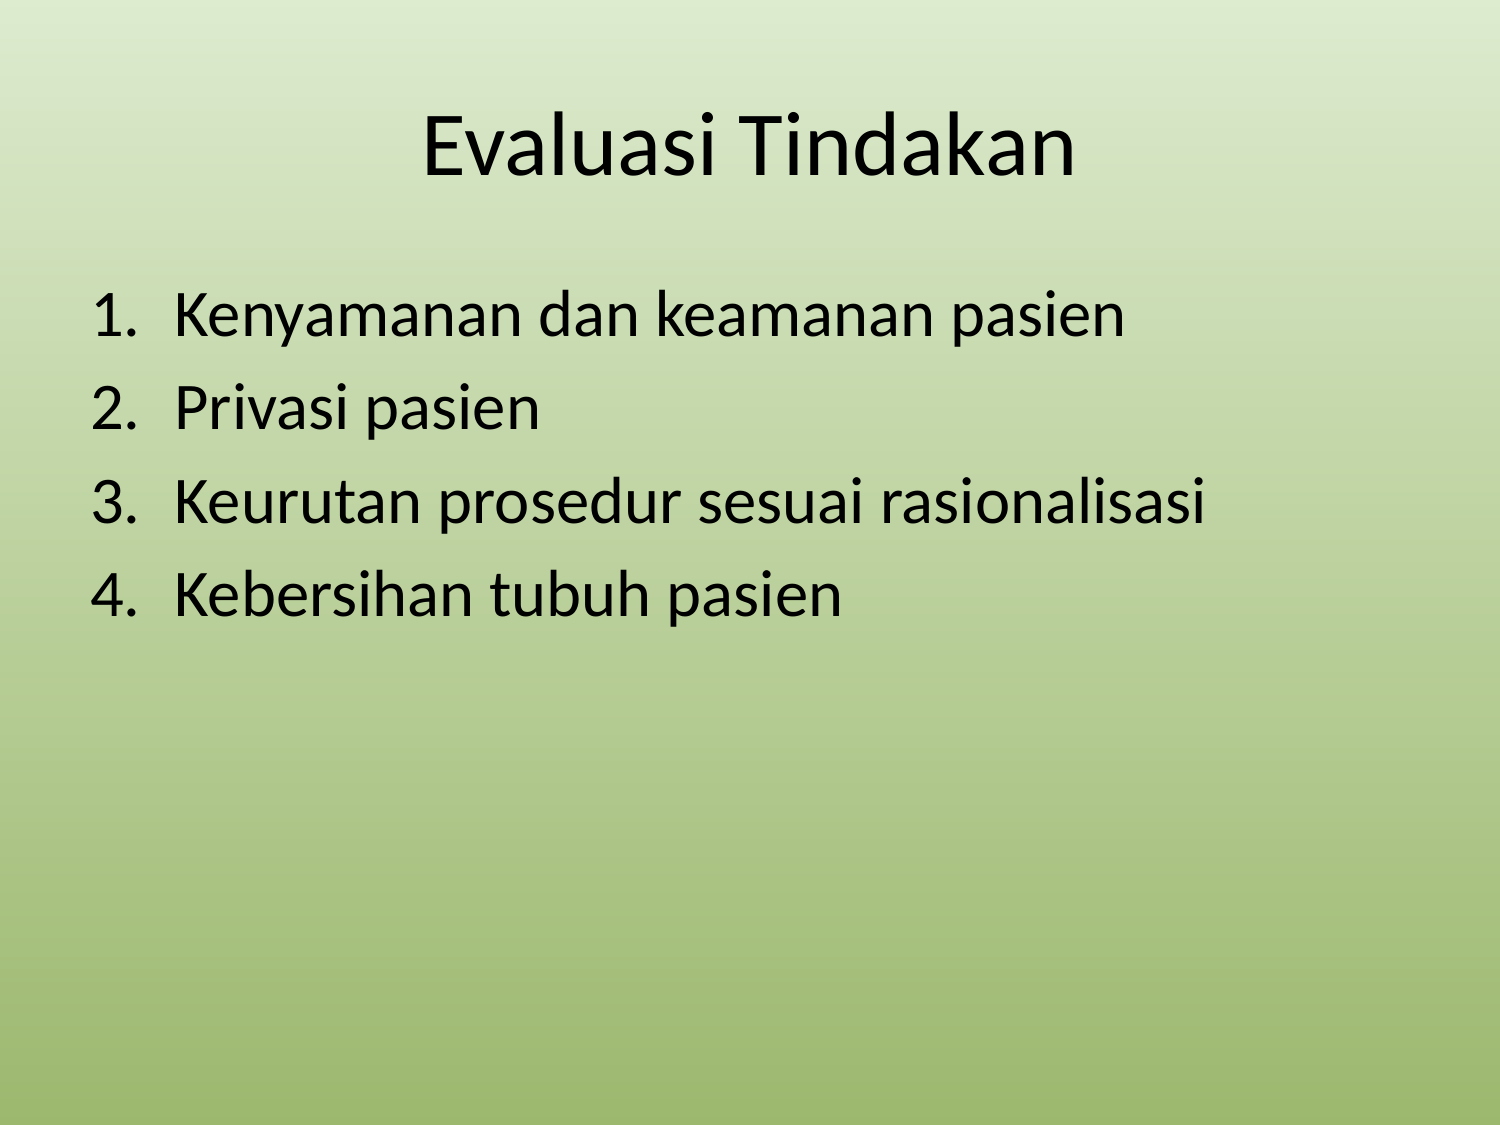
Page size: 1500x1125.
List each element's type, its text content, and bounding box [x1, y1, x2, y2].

list Kenyamanan dan keamanan pasien Privasi pasien Keurutan prosedur sesuai rasionalisasi Kebersihan tubuh pasien [75, 262, 1425, 1005]
title Evaluasi Tindakan [75, 45, 1425, 233]
